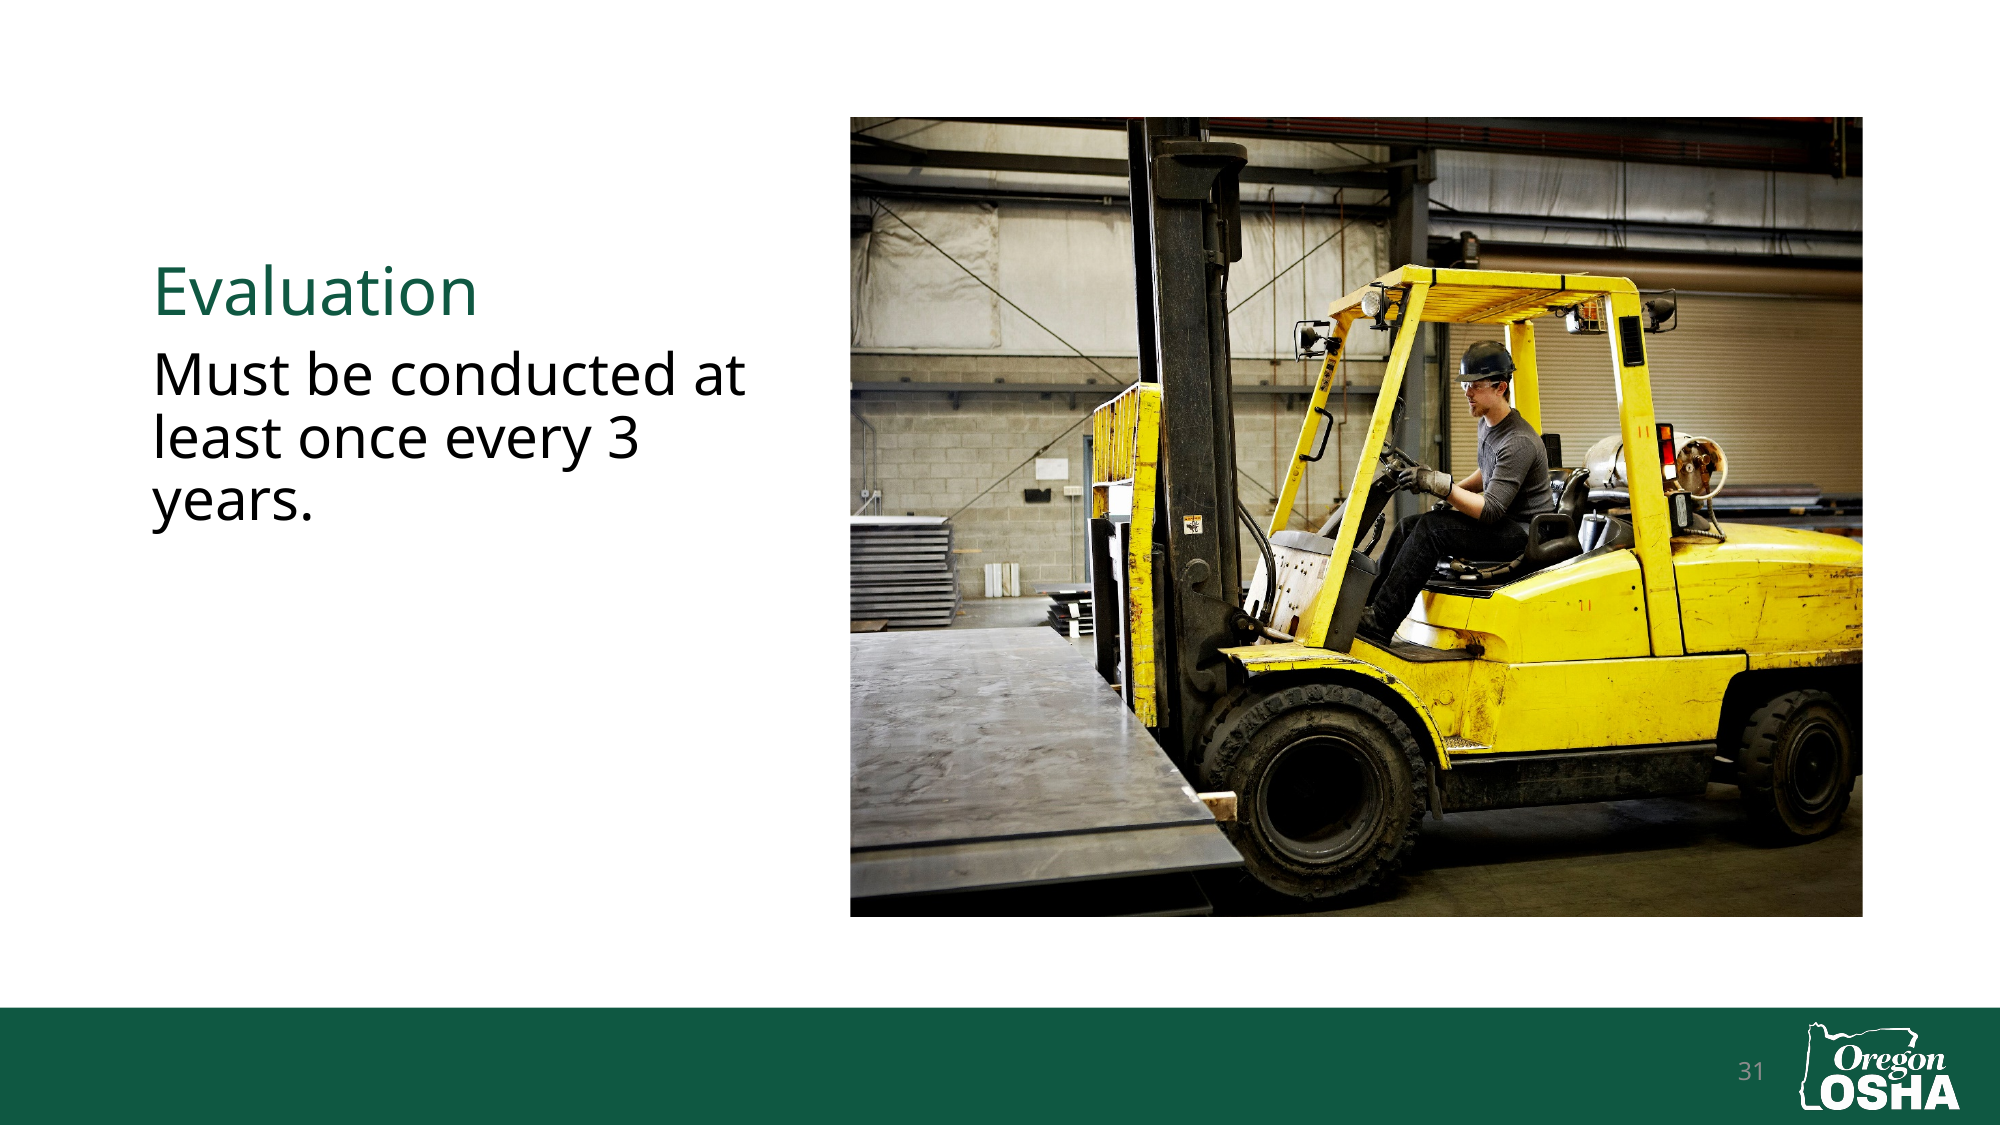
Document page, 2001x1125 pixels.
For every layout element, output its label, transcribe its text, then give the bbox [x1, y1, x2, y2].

slide_number 31 [1331, 1042, 1782, 1102]
title Evaluation [137, 75, 783, 337]
picture [850, 117, 1863, 917]
picture [1790, 1013, 1969, 1119]
list Must be conducted at least once every 3 years. [137, 337, 783, 963]
